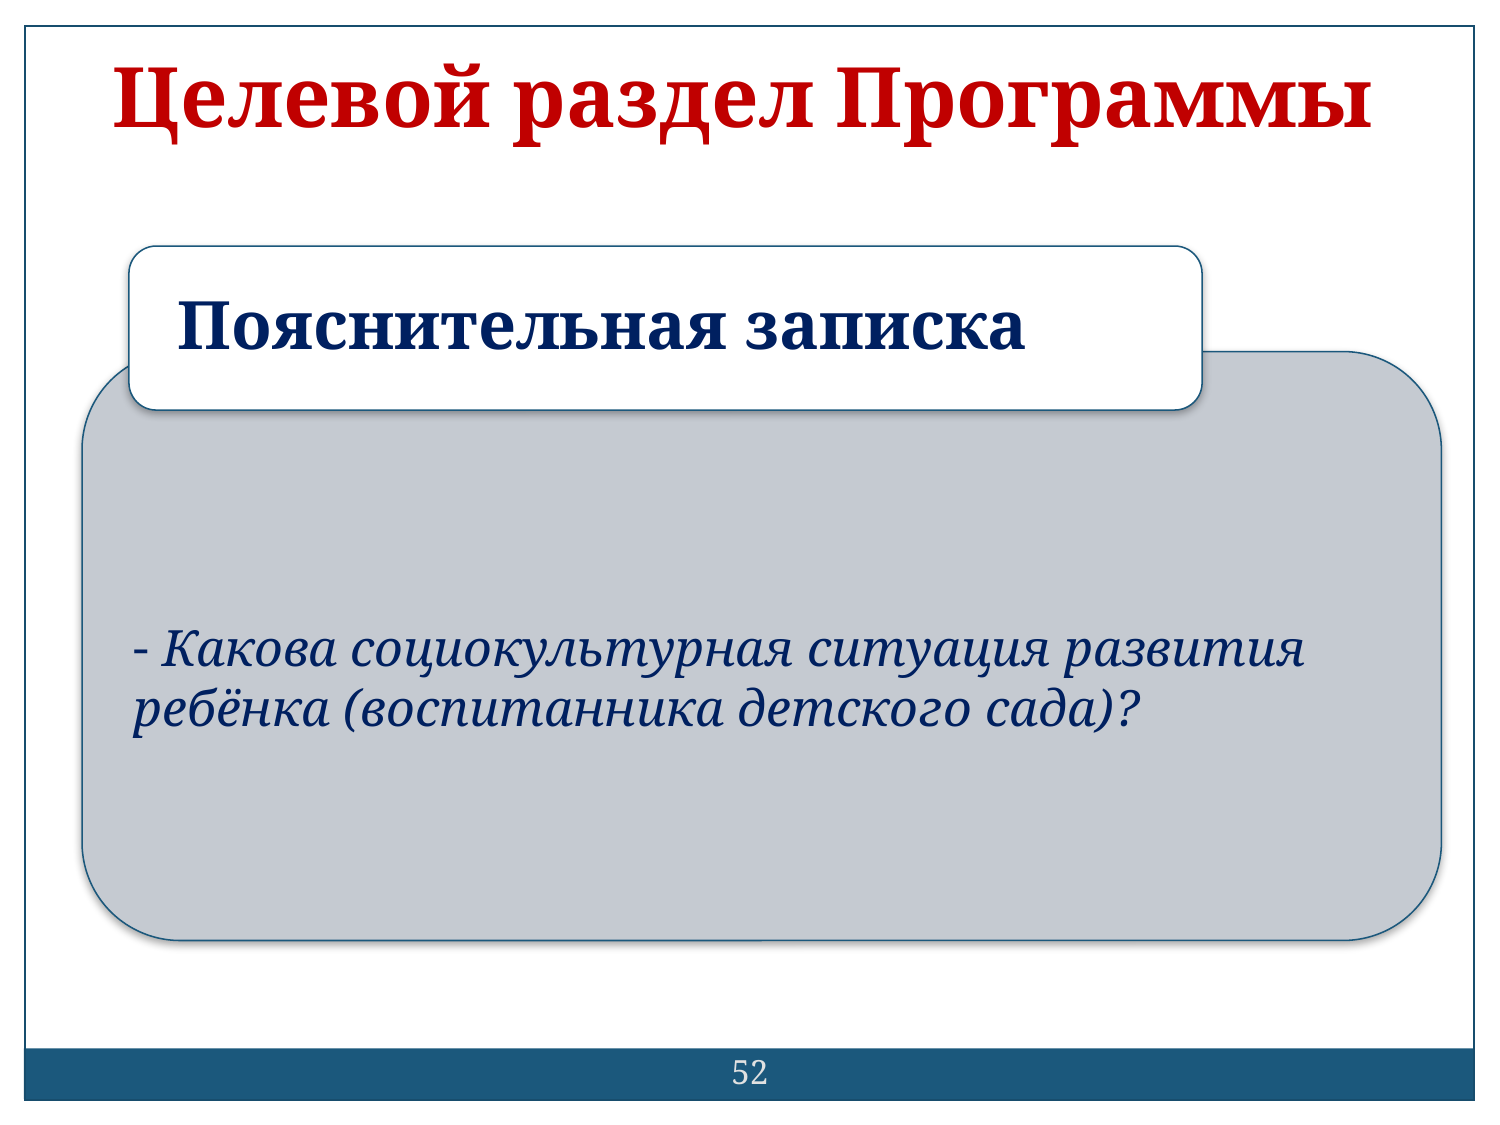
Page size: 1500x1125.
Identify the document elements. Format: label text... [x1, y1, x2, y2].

text_box Целевой раздел Программы [67, 0, 1418, 152]
slide_number 52 [699, 1037, 800, 1110]
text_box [128, 245, 1203, 411]
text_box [81, 351, 1442, 941]
